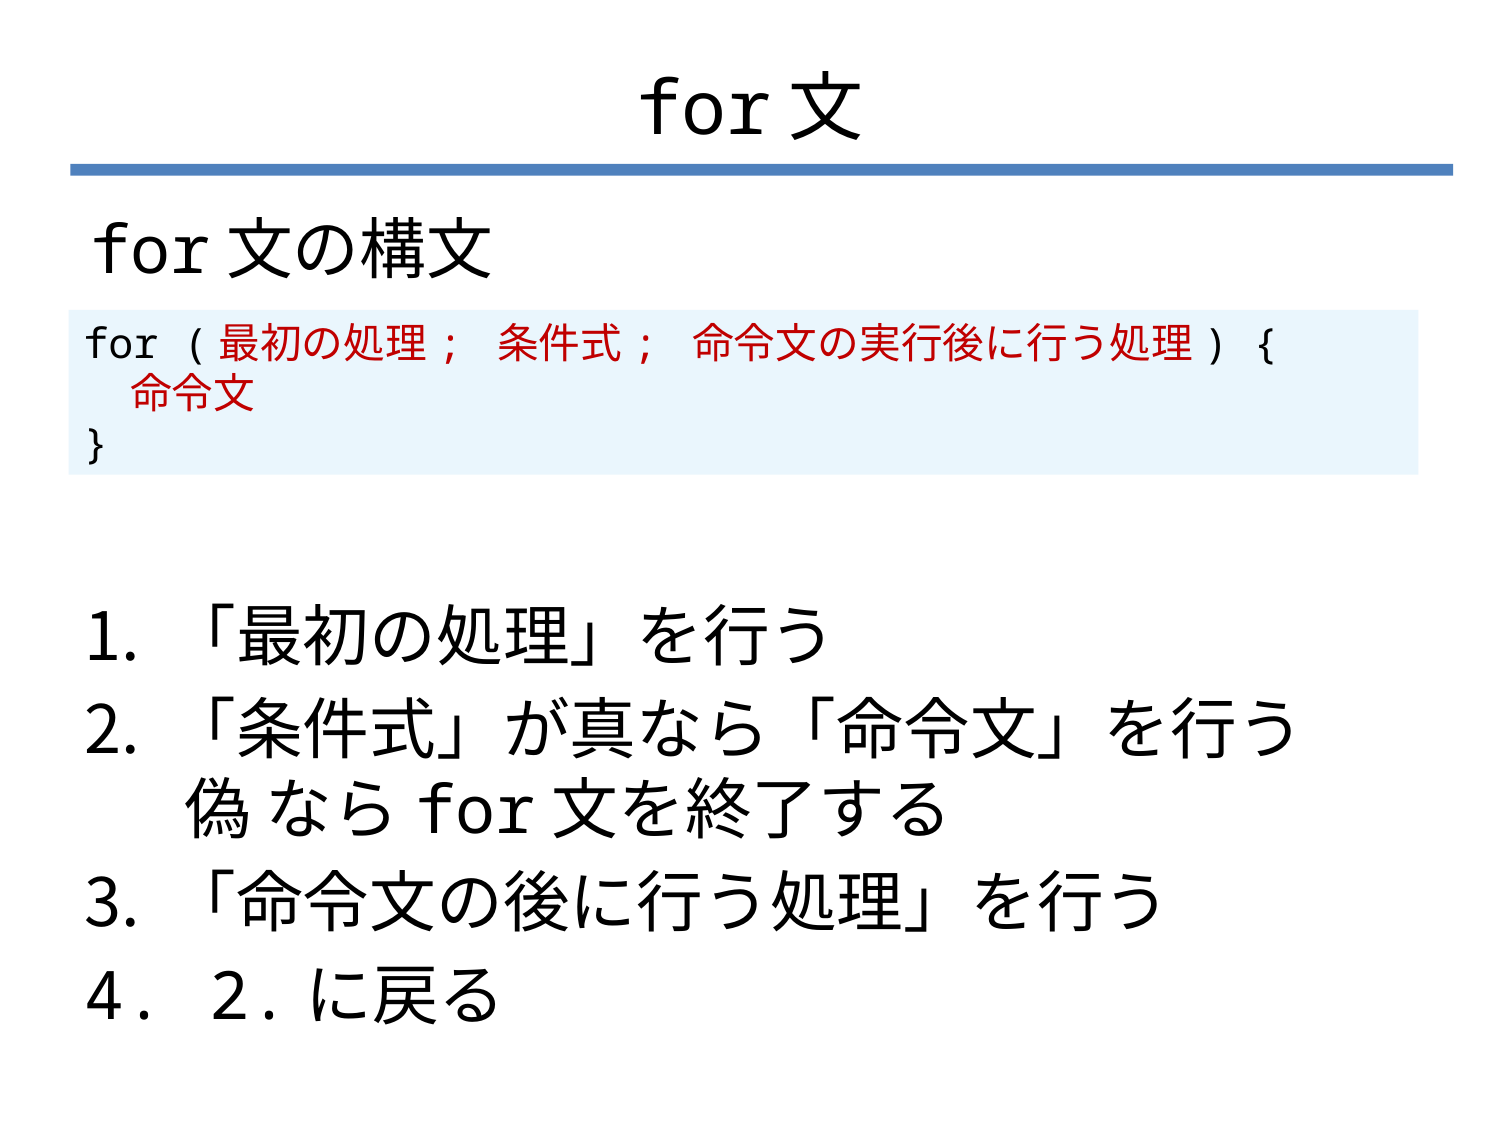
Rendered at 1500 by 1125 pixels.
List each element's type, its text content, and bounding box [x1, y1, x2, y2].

list for文の構文 [75, 199, 1425, 317]
title for文 [75, 45, 1425, 164]
text_box 「最初の処理」を行う 「条件式」が真なら「命令文」を行う 偽 ならfor文を終了する 「命令文の後に行う処理」を行う 2.に戻る [70, 585, 1421, 1102]
text_box for (最初の処理; 条件式; 命令文の実行後に行う処理) { 命令文 } [68, 309, 1419, 475]
